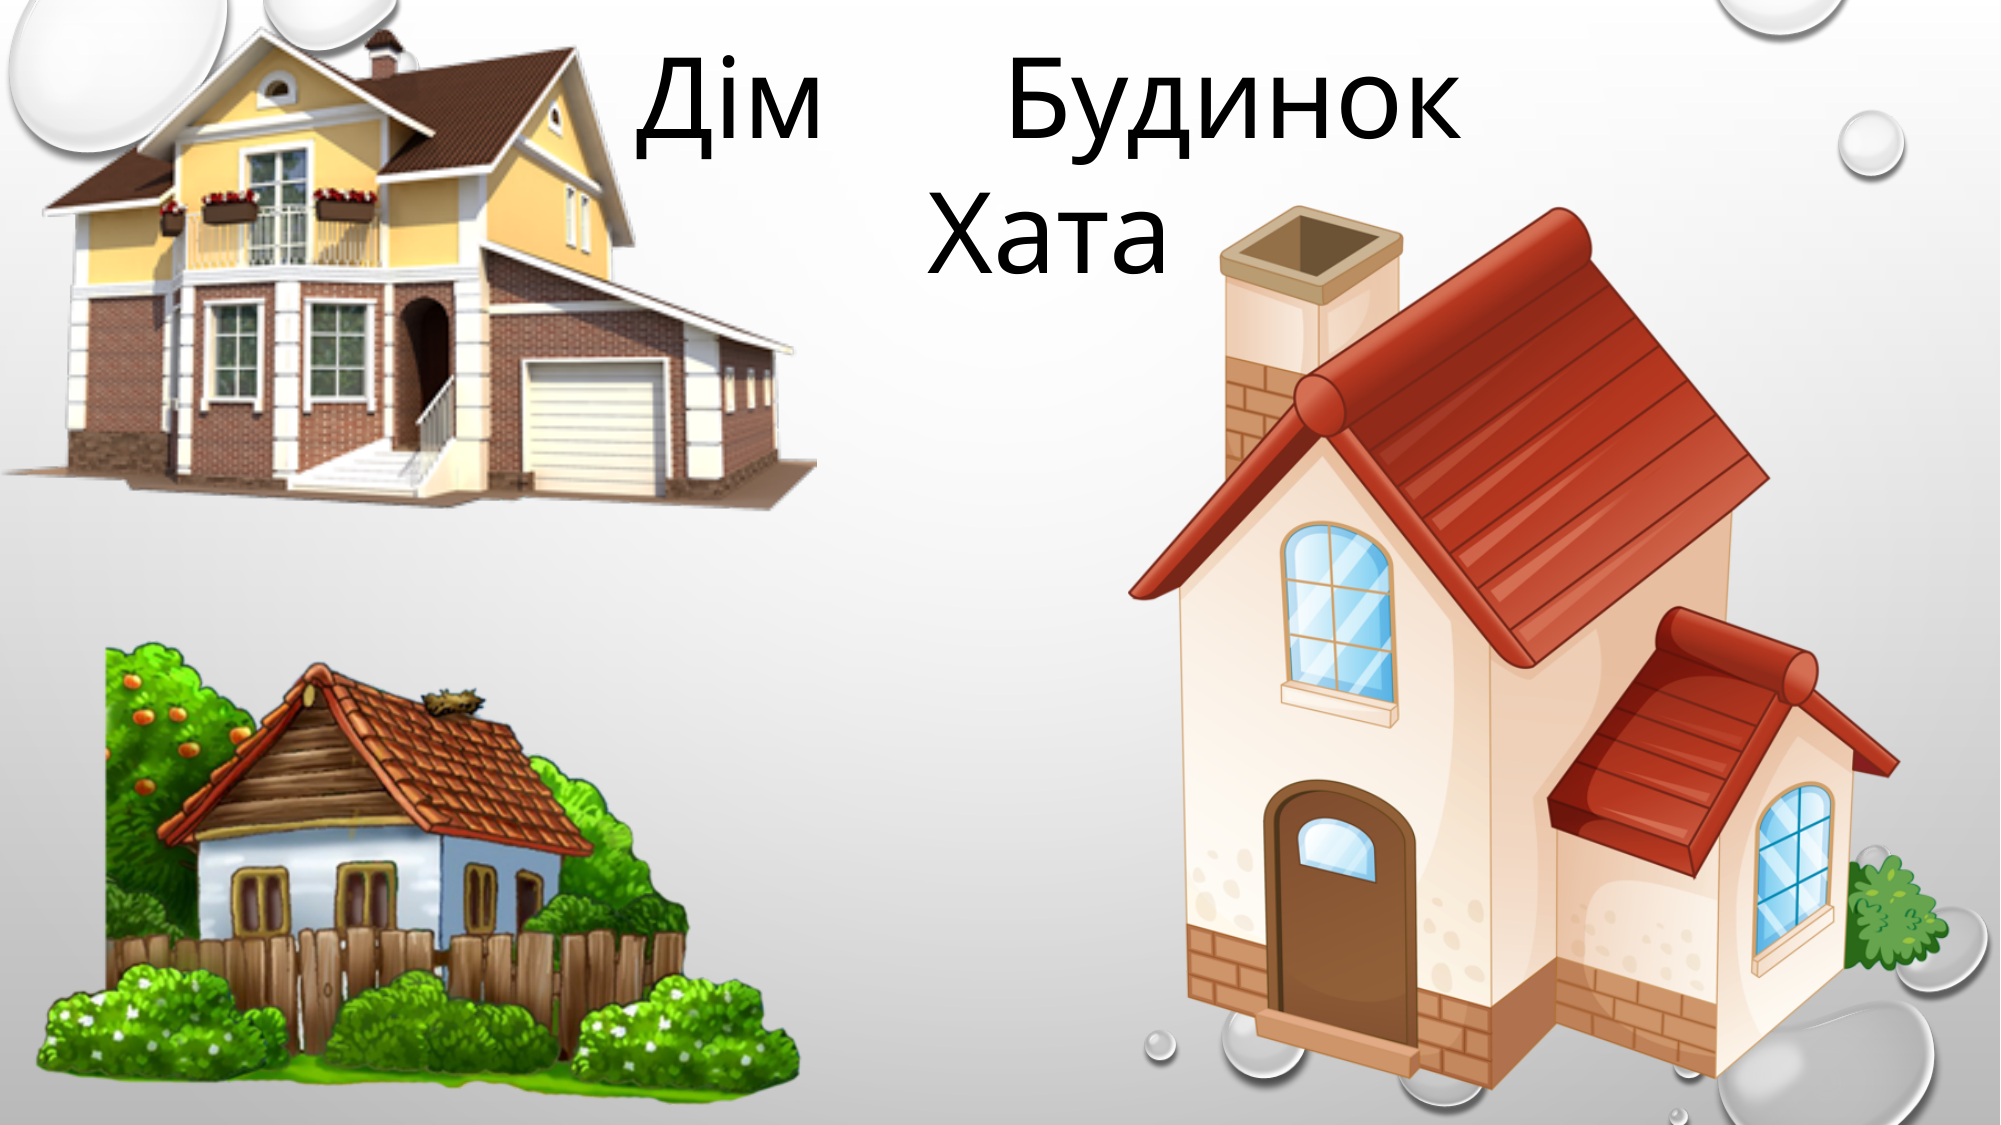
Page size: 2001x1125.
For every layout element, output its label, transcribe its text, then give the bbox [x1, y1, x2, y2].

text_box Дім Будинок Хата [821, 18, 1541, 304]
picture [0, 0, 2000, 1125]
